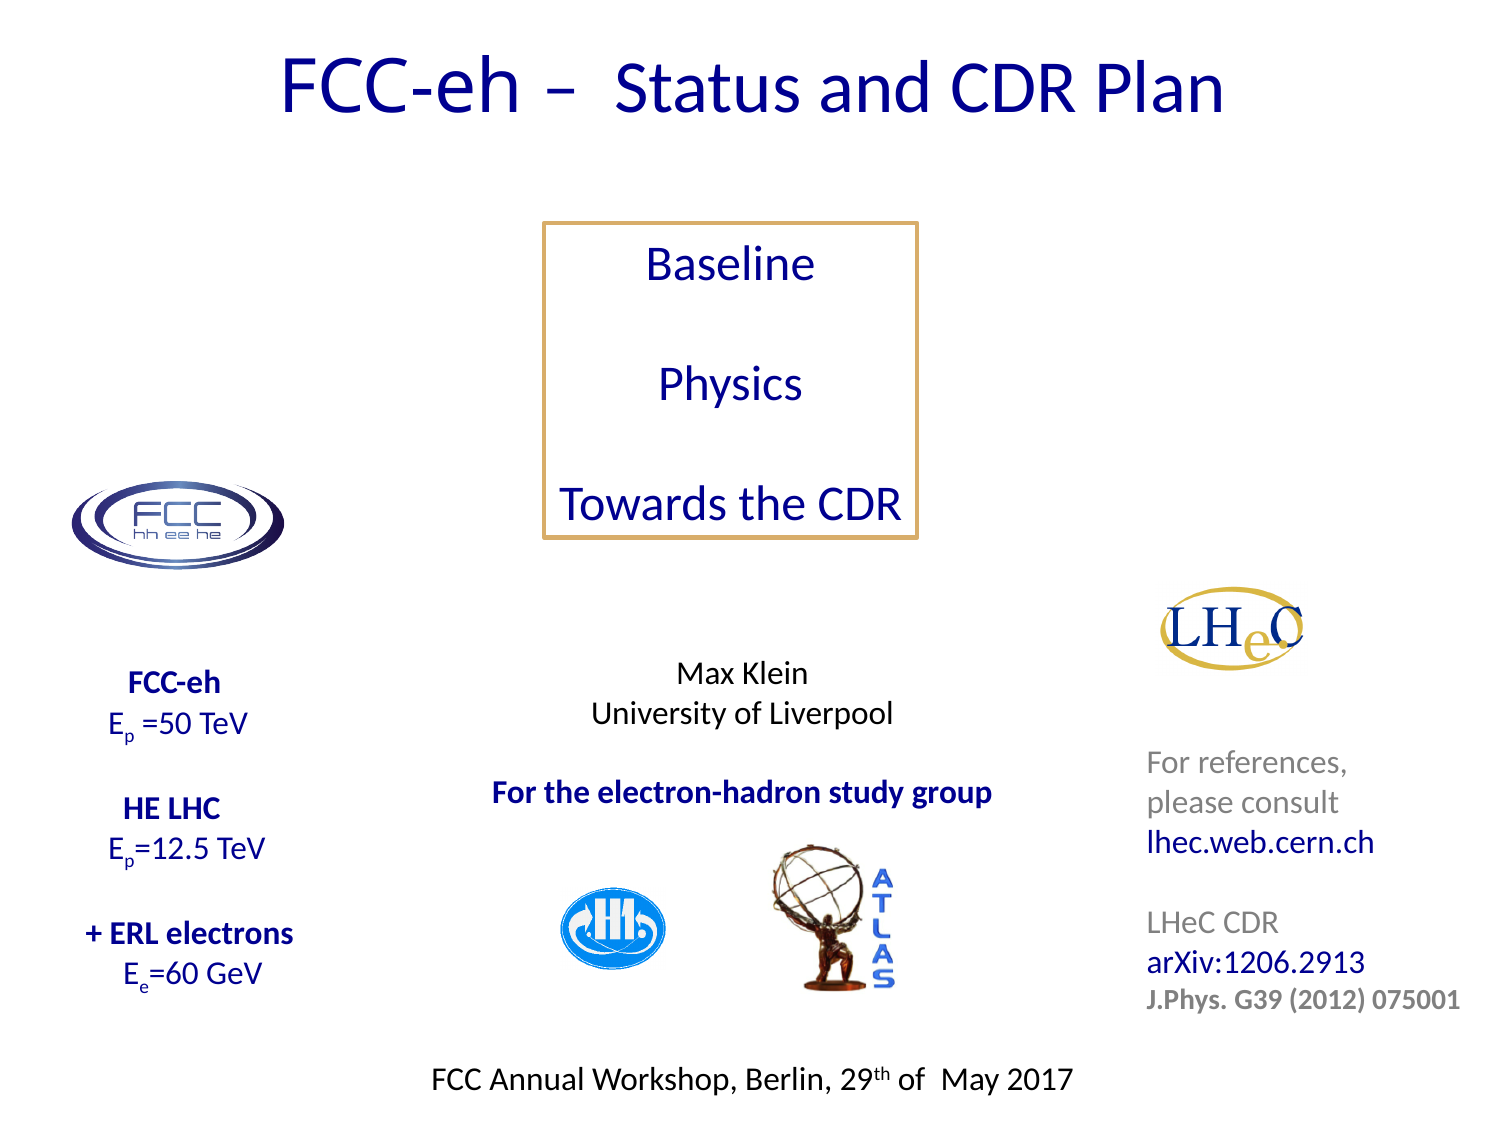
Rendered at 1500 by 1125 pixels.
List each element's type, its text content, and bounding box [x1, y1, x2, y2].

picture [760, 830, 907, 1005]
text_box For references, please consult lhec.web.cern.ch LHeC CDR arXiv:1206.2913 J.Phys. G39 (2012) 075001 [1131, 733, 1477, 1023]
title FCC-eh – Status and CDR Plan [33, 31, 1455, 185]
picture [1155, 581, 1309, 676]
text_box Max Klein University of Liverpool For the electron-hadron study group [477, 643, 1009, 818]
picture [66, 478, 289, 573]
text_box FCC Annual Workshop, Berlin, 29th of May 2017 [416, 1049, 1089, 1105]
text_box FCC-eh Ep =50 TeV HE LHC Ep=12.5 TeV + ERL electrons Ee=60 GeV [70, 648, 309, 1005]
text_box Baseline Physics Towards the CDR [544, 222, 918, 538]
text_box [560, 887, 666, 971]
